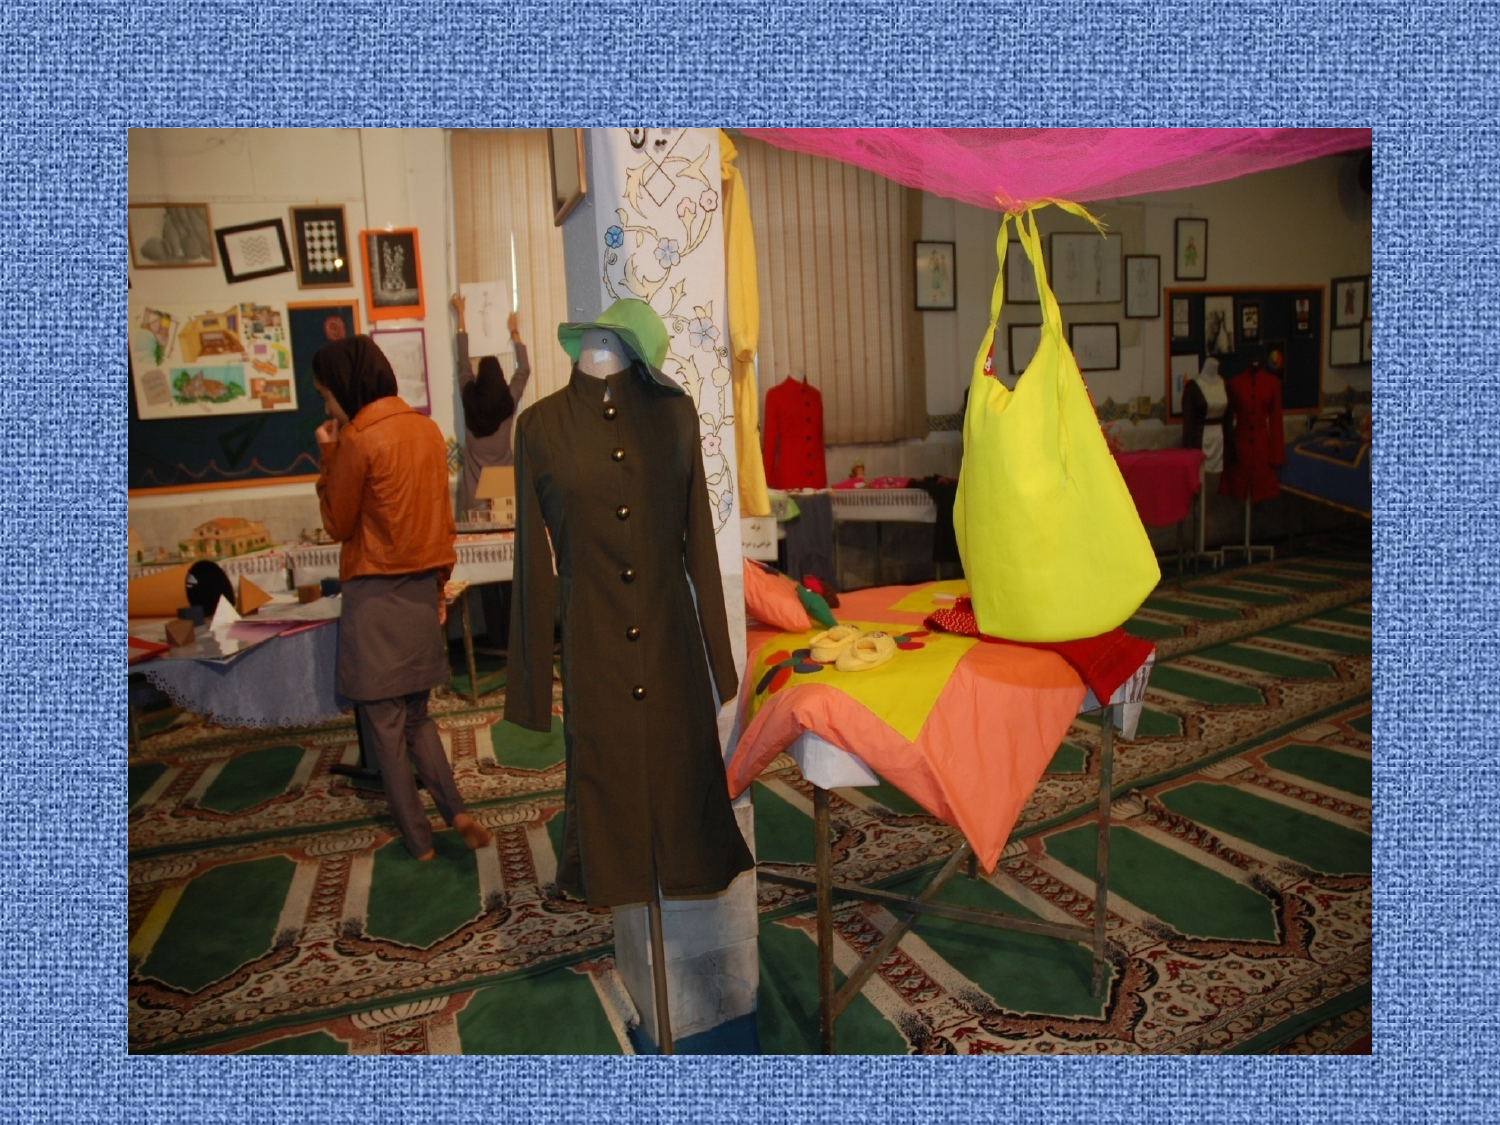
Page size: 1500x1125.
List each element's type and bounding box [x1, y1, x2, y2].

picture [0, 0, 1500, 1125]
list [128, 128, 1372, 1055]
